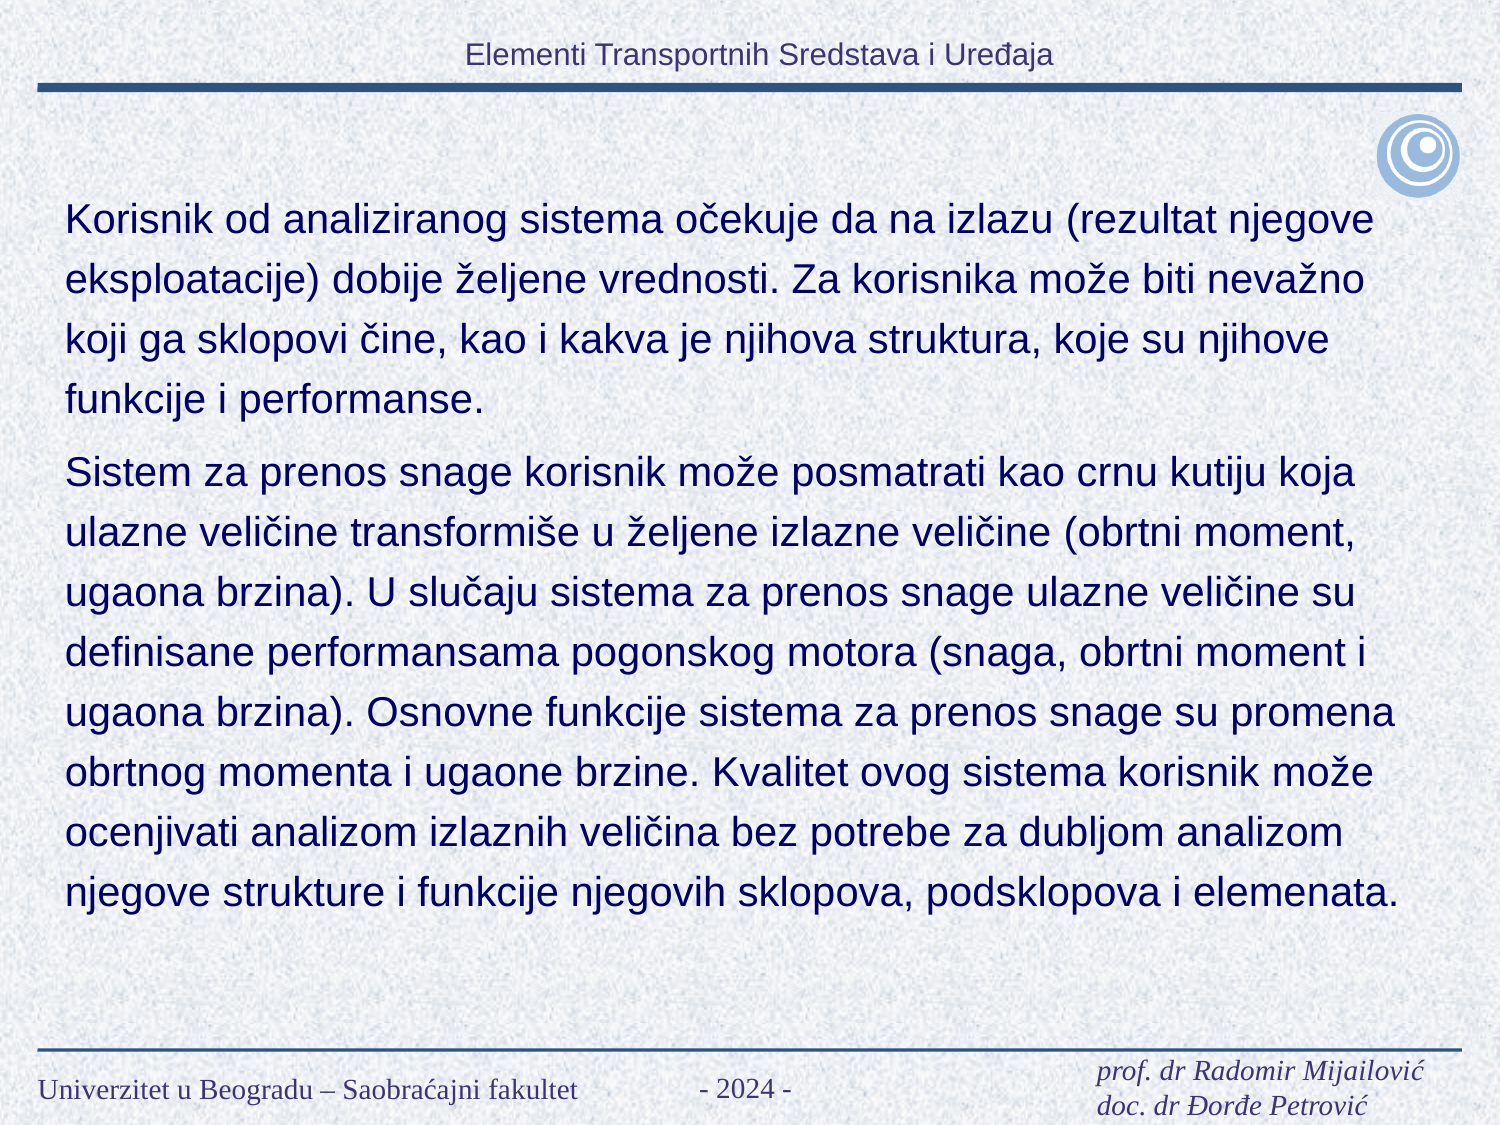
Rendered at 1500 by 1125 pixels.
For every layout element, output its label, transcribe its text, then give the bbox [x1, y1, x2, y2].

picture [1374, 112, 1461, 200]
text_box Korisnik od analiziranog sistema očekuje da na izlazu (rezultat njegove eksploatacije) dobije željene vrednosti. Za korisnika može biti nevažno koji ga sklopovi čine, kao i kakva je njihova struktura, koje su njihove funkcije i performanse. Sistem za prenos snage korisnik može posmatrati kao crnu kutiju koja ulazne veličine transformiše u željene izlazne veličine (obrtni moment, ugaona brzina). U slučaju sistema za prenos snage ulazne veličine su definisane performansama pogonskog motora (snaga, obrtni moment i ugaona brzina). Osnovne funkcije sistema za prenos snage su promena obrtnog momenta i ugaone brzine. Kvalitet ovog sistema korisnik može ocenjivati analizom izlaznih veličina bez potrebe za dubljom analizom njegove strukture i funkcije njegovih sklopova, podsklopova i elemenata. [50, 174, 1450, 923]
